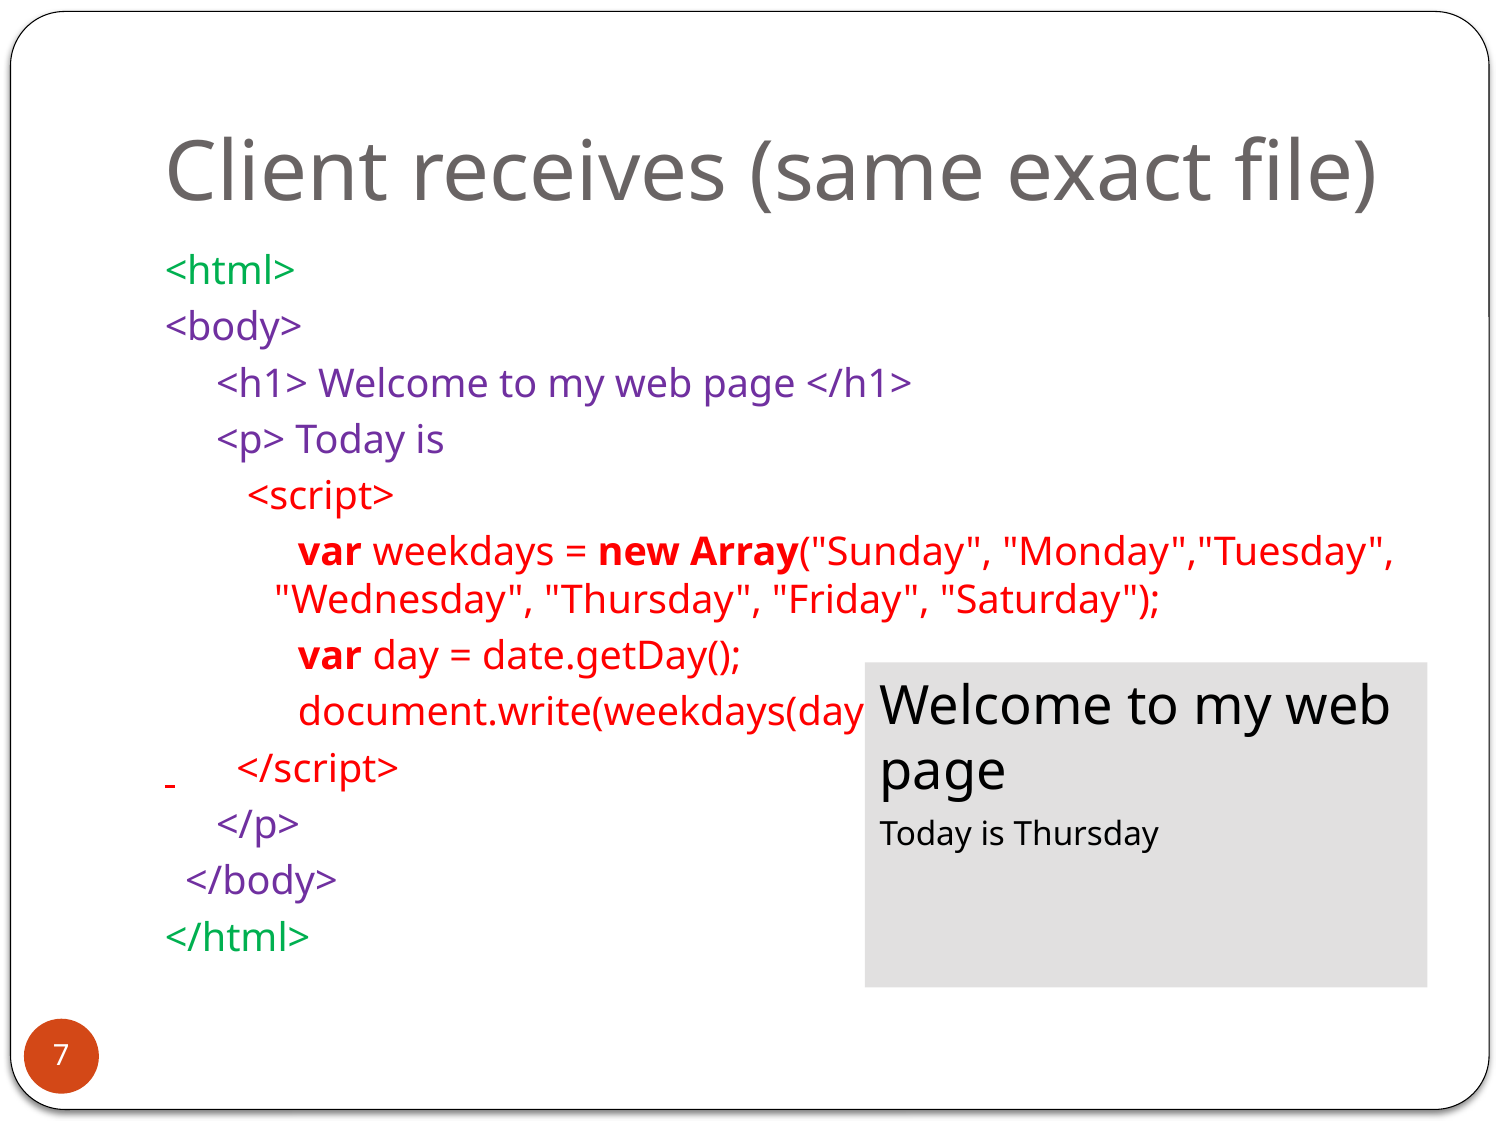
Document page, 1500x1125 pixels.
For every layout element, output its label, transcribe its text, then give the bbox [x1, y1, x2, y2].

text_box Welcome to my web page Today is Thursday [864, 662, 1428, 988]
title Client receives (same exact file) [150, 45, 1425, 233]
list <html> <body> <h1> Welcome to my web page </h1> <p> Today is <script> var weekdays = new Array("Sunday", "Monday","Tuesday", "Wednesday", "Thursday", "Friday", "Saturday"); var day = date.getDay(); document.write(weekdays(day)); </script> </p> </body> </html> [150, 237, 1425, 988]
slide_number 7 [23, 1018, 99, 1094]
